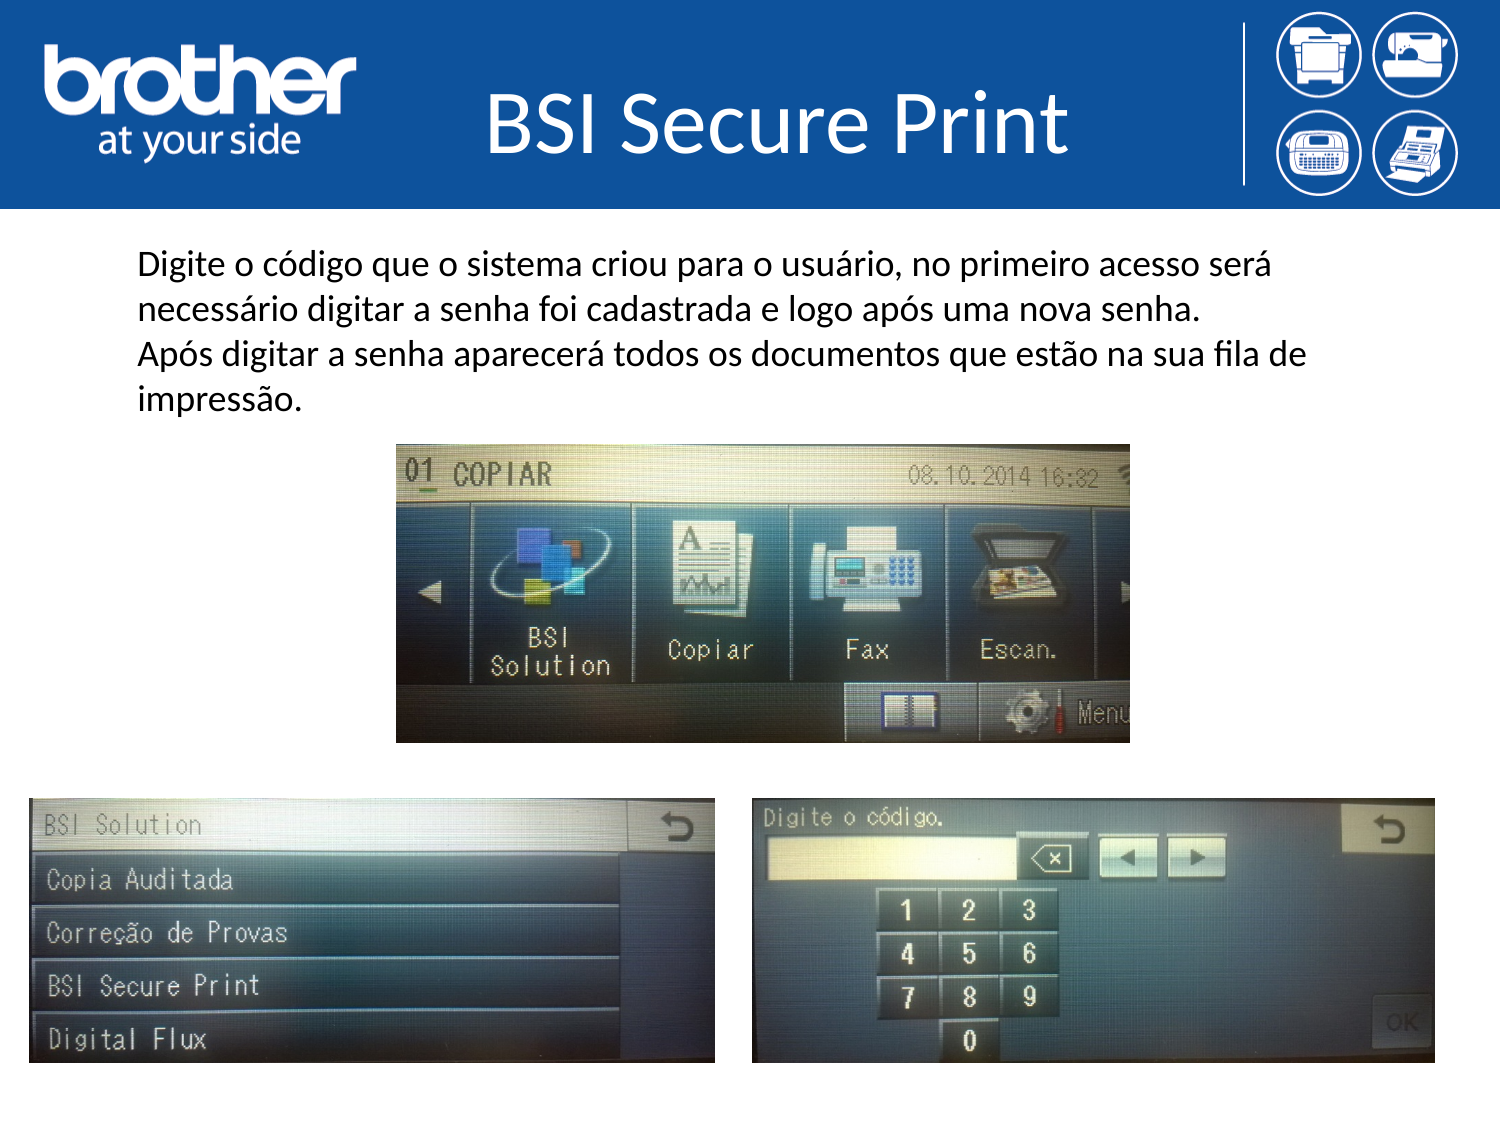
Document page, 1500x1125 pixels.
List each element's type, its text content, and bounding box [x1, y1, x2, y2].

text_box Digite o código que o sistema criou para o usuário, no primeiro acesso será necessário digitar a senha foi cadastrada e logo após uma nova senha. Após digitar a senha aparecerá todos os documentos que estão na sua fila de impressão. [122, 231, 1446, 427]
picture [29, 798, 715, 1063]
picture [396, 444, 1130, 743]
picture [752, 798, 1435, 1064]
text_box BSI Secure Print [469, 54, 1086, 180]
picture [0, 0, 1500, 209]
